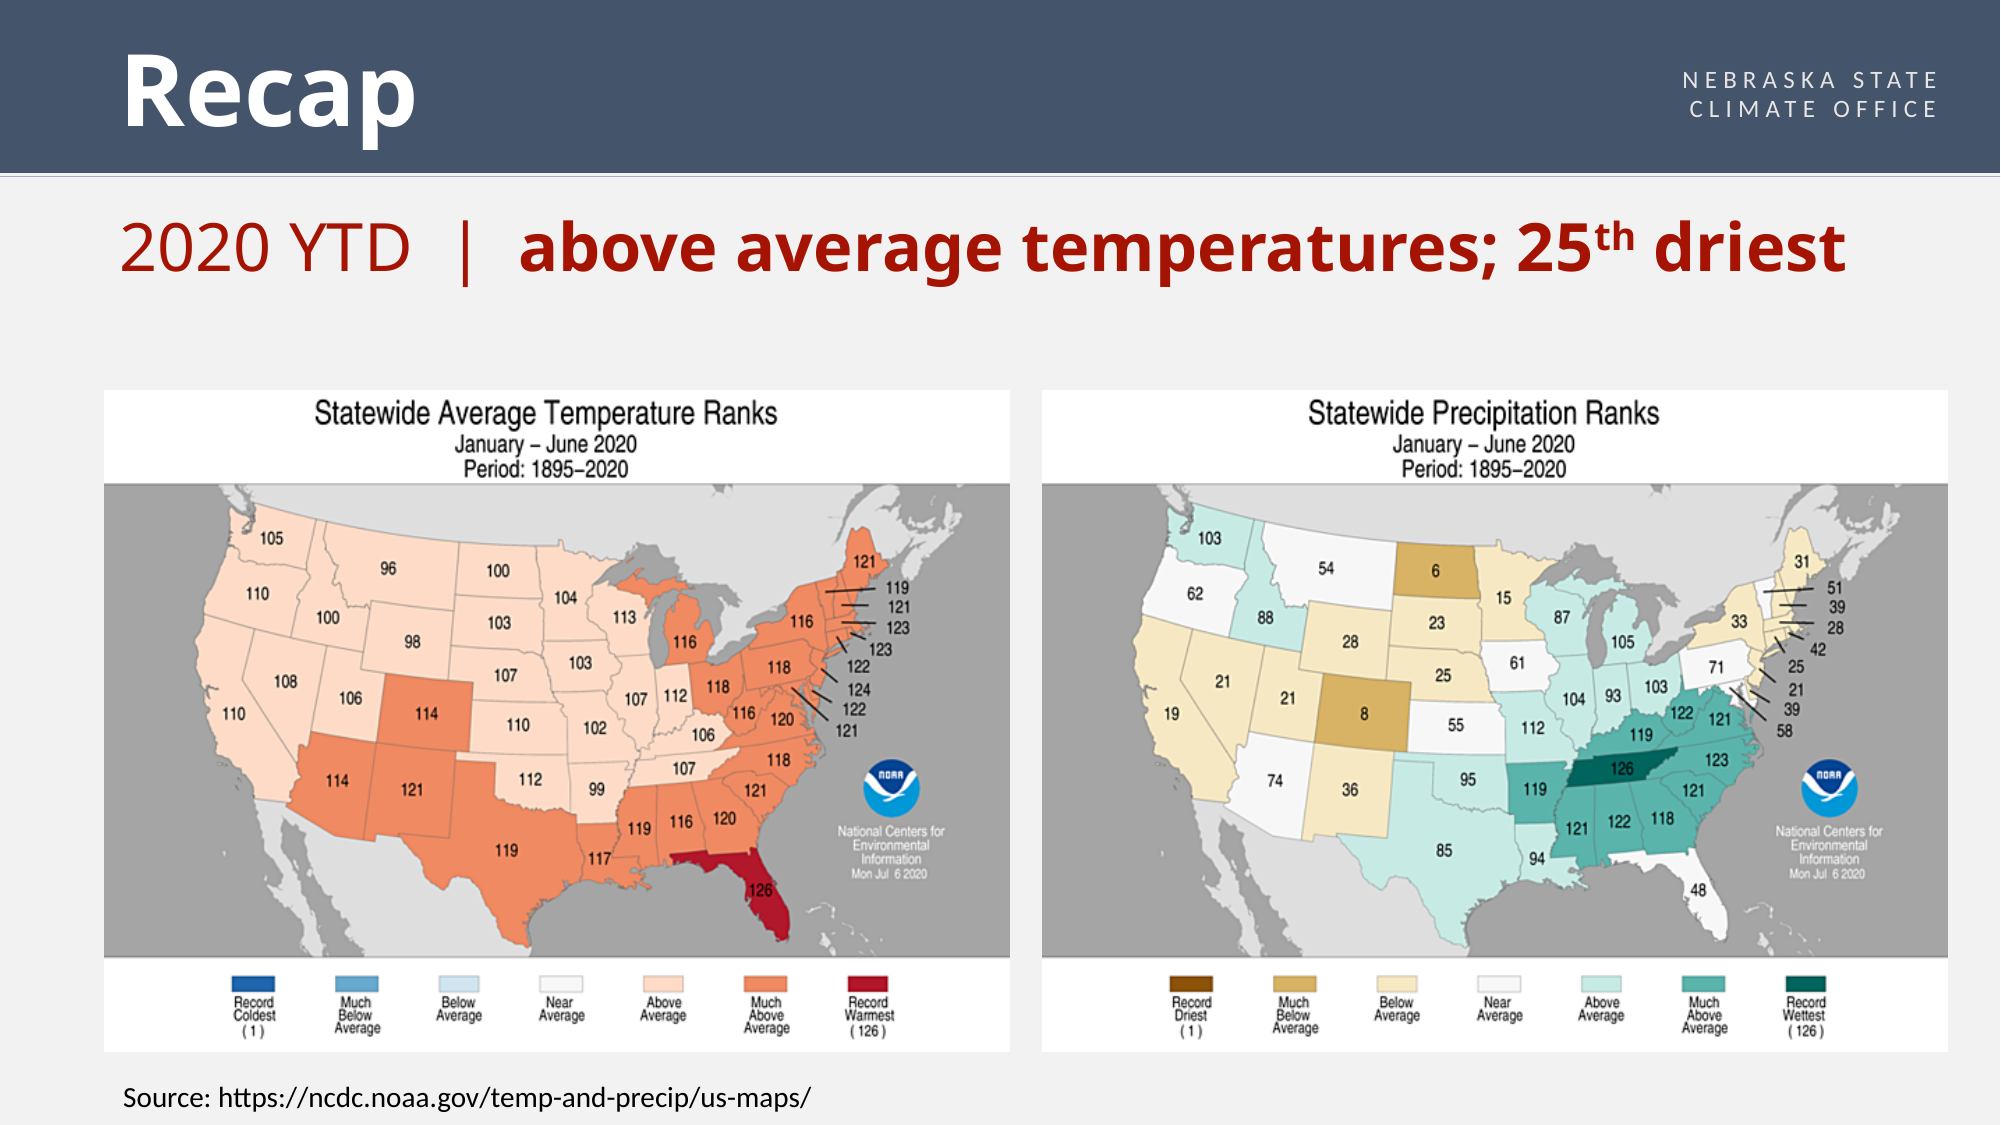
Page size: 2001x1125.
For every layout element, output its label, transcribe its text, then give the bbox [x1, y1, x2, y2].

title Recap [104, 58, 1813, 129]
list 2020 YTD | above average temperatures; 25th driest [104, 205, 1971, 324]
footer NEBRASKA STATE CLIMATE OFFICE [1655, 60, 1971, 127]
picture [104, 390, 1010, 1052]
text_box [0, 0, 2000, 173]
picture [1042, 390, 1948, 1052]
text_box Source: https://ncdc.noaa.gov/temp-and-precip/us-maps/ [108, 1070, 827, 1121]
